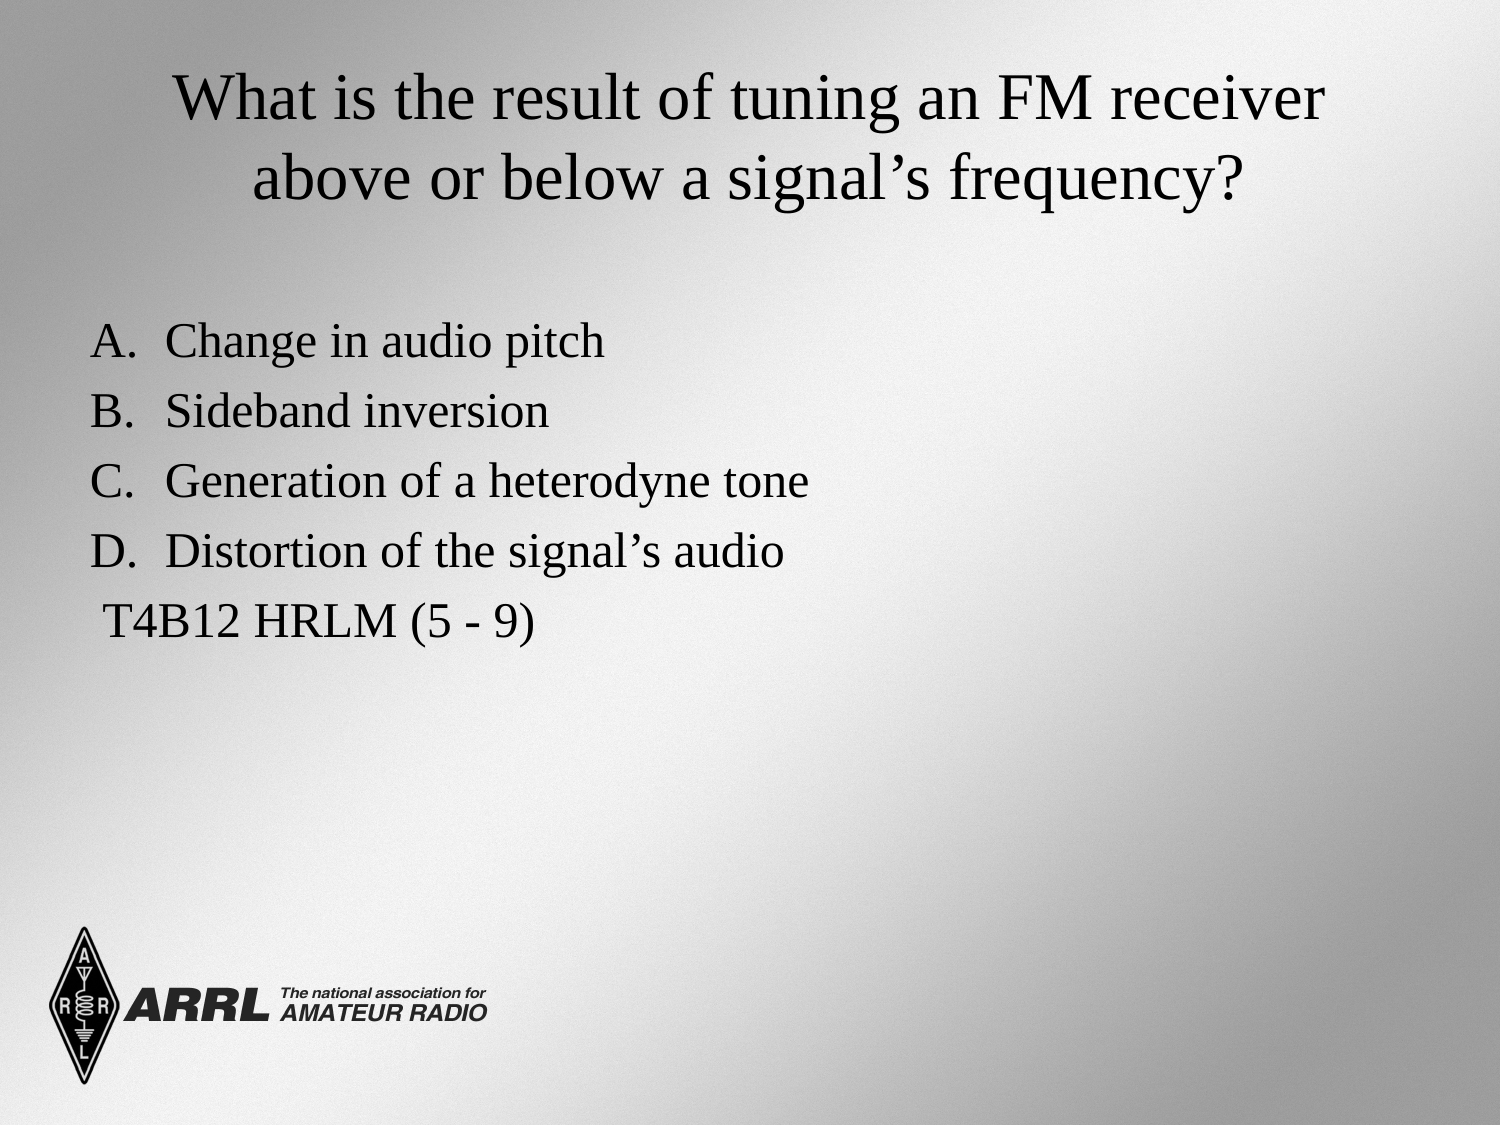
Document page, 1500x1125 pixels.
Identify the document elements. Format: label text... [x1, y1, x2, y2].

list Change in audio pitch Sideband inversion Generation of a heterodyne tone Distortion of the signal’s audio T4B12 HRLM (5 - 9) [75, 299, 1425, 1005]
title What is the result of tuning an FM receiver above or below a signal’s frequency? [75, 45, 1425, 233]
picture [0, 0, 1500, 1125]
